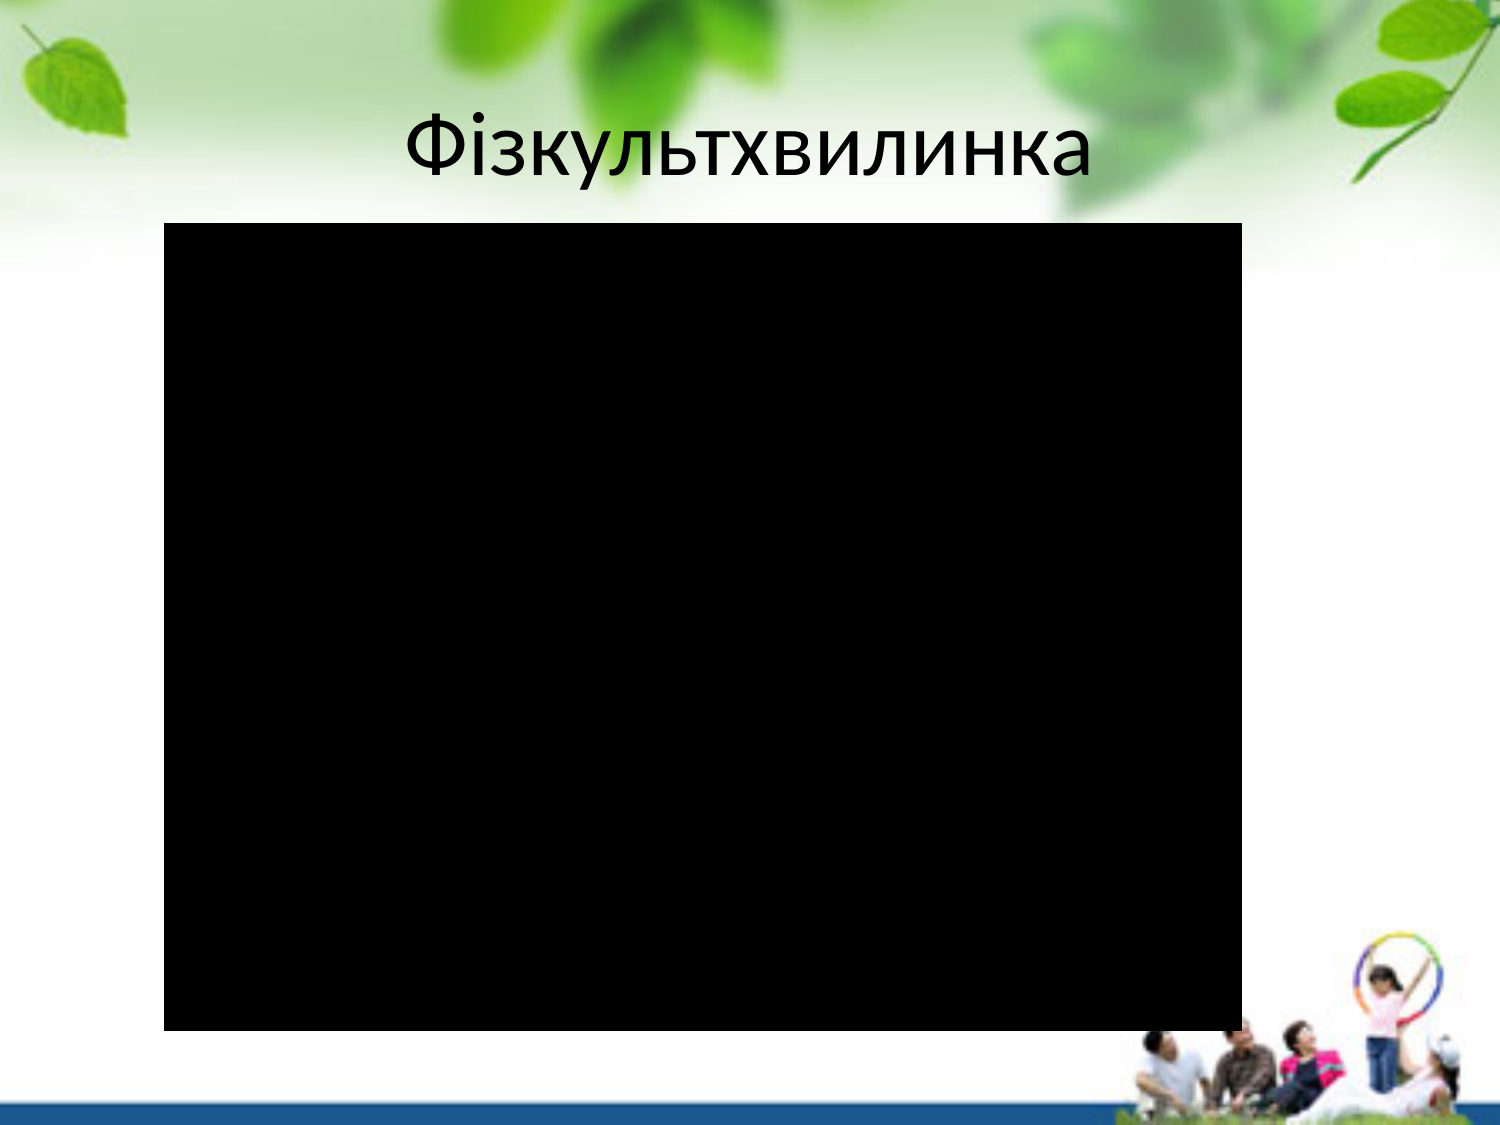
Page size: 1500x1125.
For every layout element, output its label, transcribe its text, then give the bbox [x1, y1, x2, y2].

picture [0, 0, 1500, 1125]
title Фізкультхвилинка [75, 45, 1425, 233]
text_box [163, 222, 1243, 1032]
